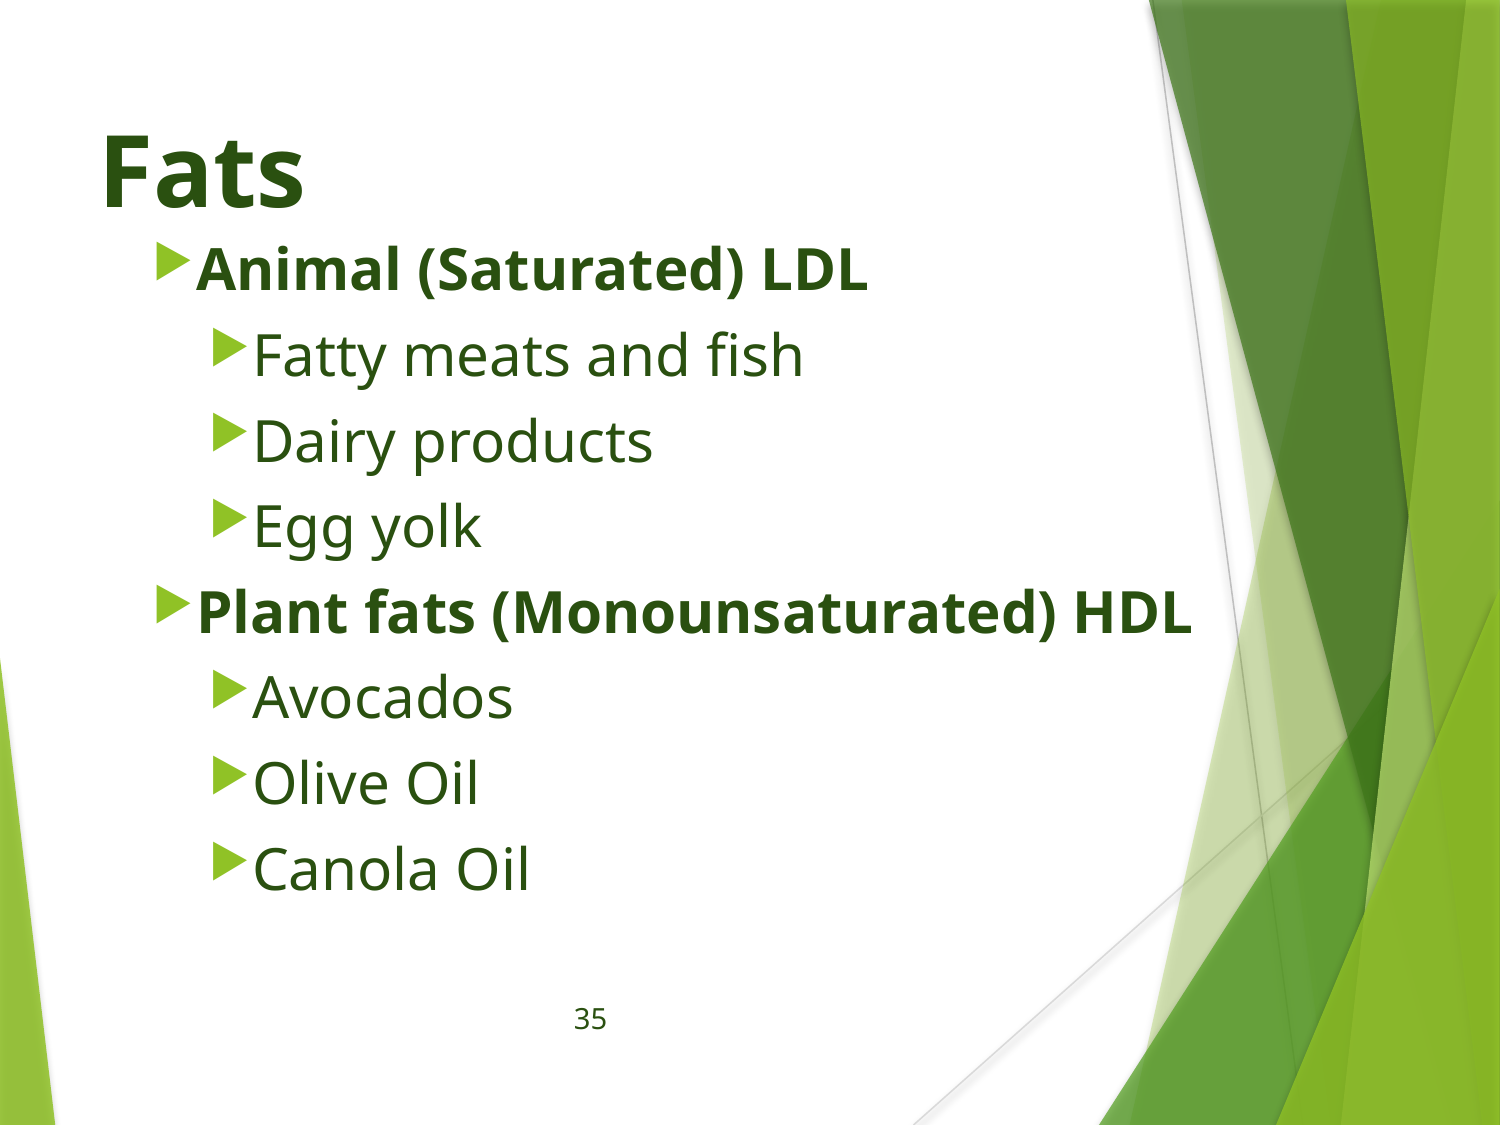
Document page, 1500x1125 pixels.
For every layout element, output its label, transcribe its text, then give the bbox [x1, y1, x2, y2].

slide_number 35 [538, 990, 623, 1051]
list Animal (Saturated) LDL Fatty meats and fish Dairy products Egg yolk Plant fats (Monounsaturated) HDL Avocados Olive Oil Canola Oil [137, 224, 1325, 988]
title Fats [83, 99, 1141, 317]
